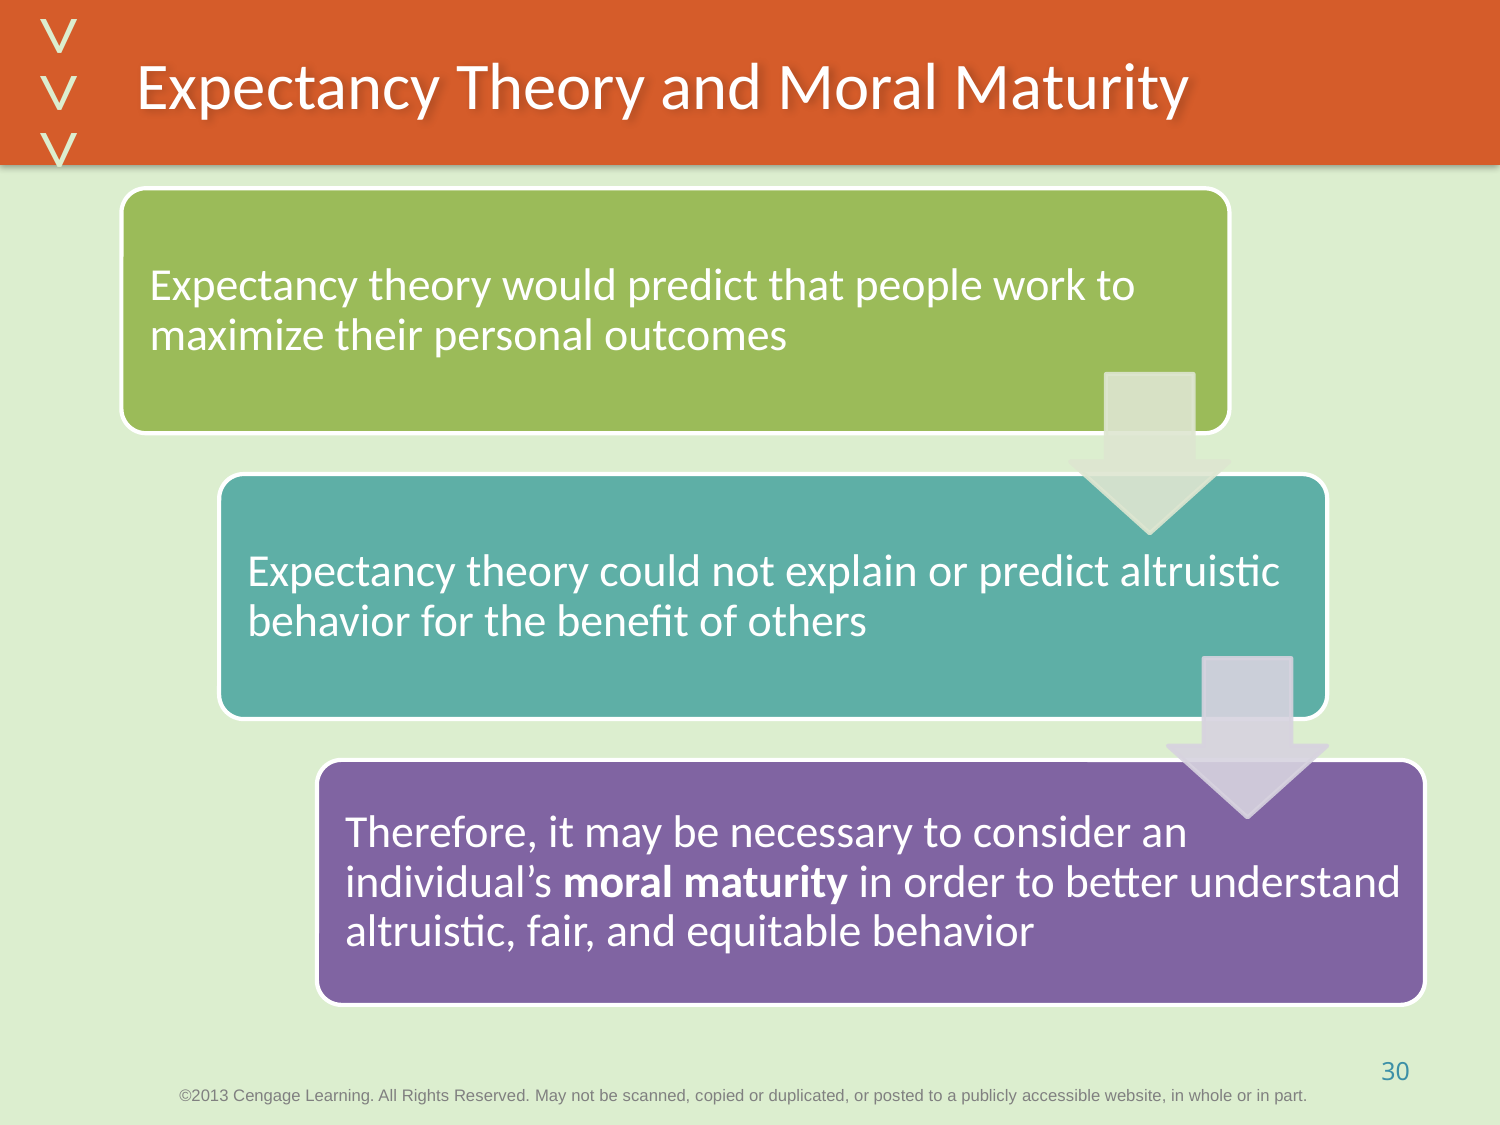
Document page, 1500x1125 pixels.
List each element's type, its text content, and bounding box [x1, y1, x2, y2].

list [121, 188, 1426, 1006]
slide_number 30 [1074, 1042, 1425, 1103]
title Expectancy Theory and Moral Maturity [121, 0, 1425, 165]
